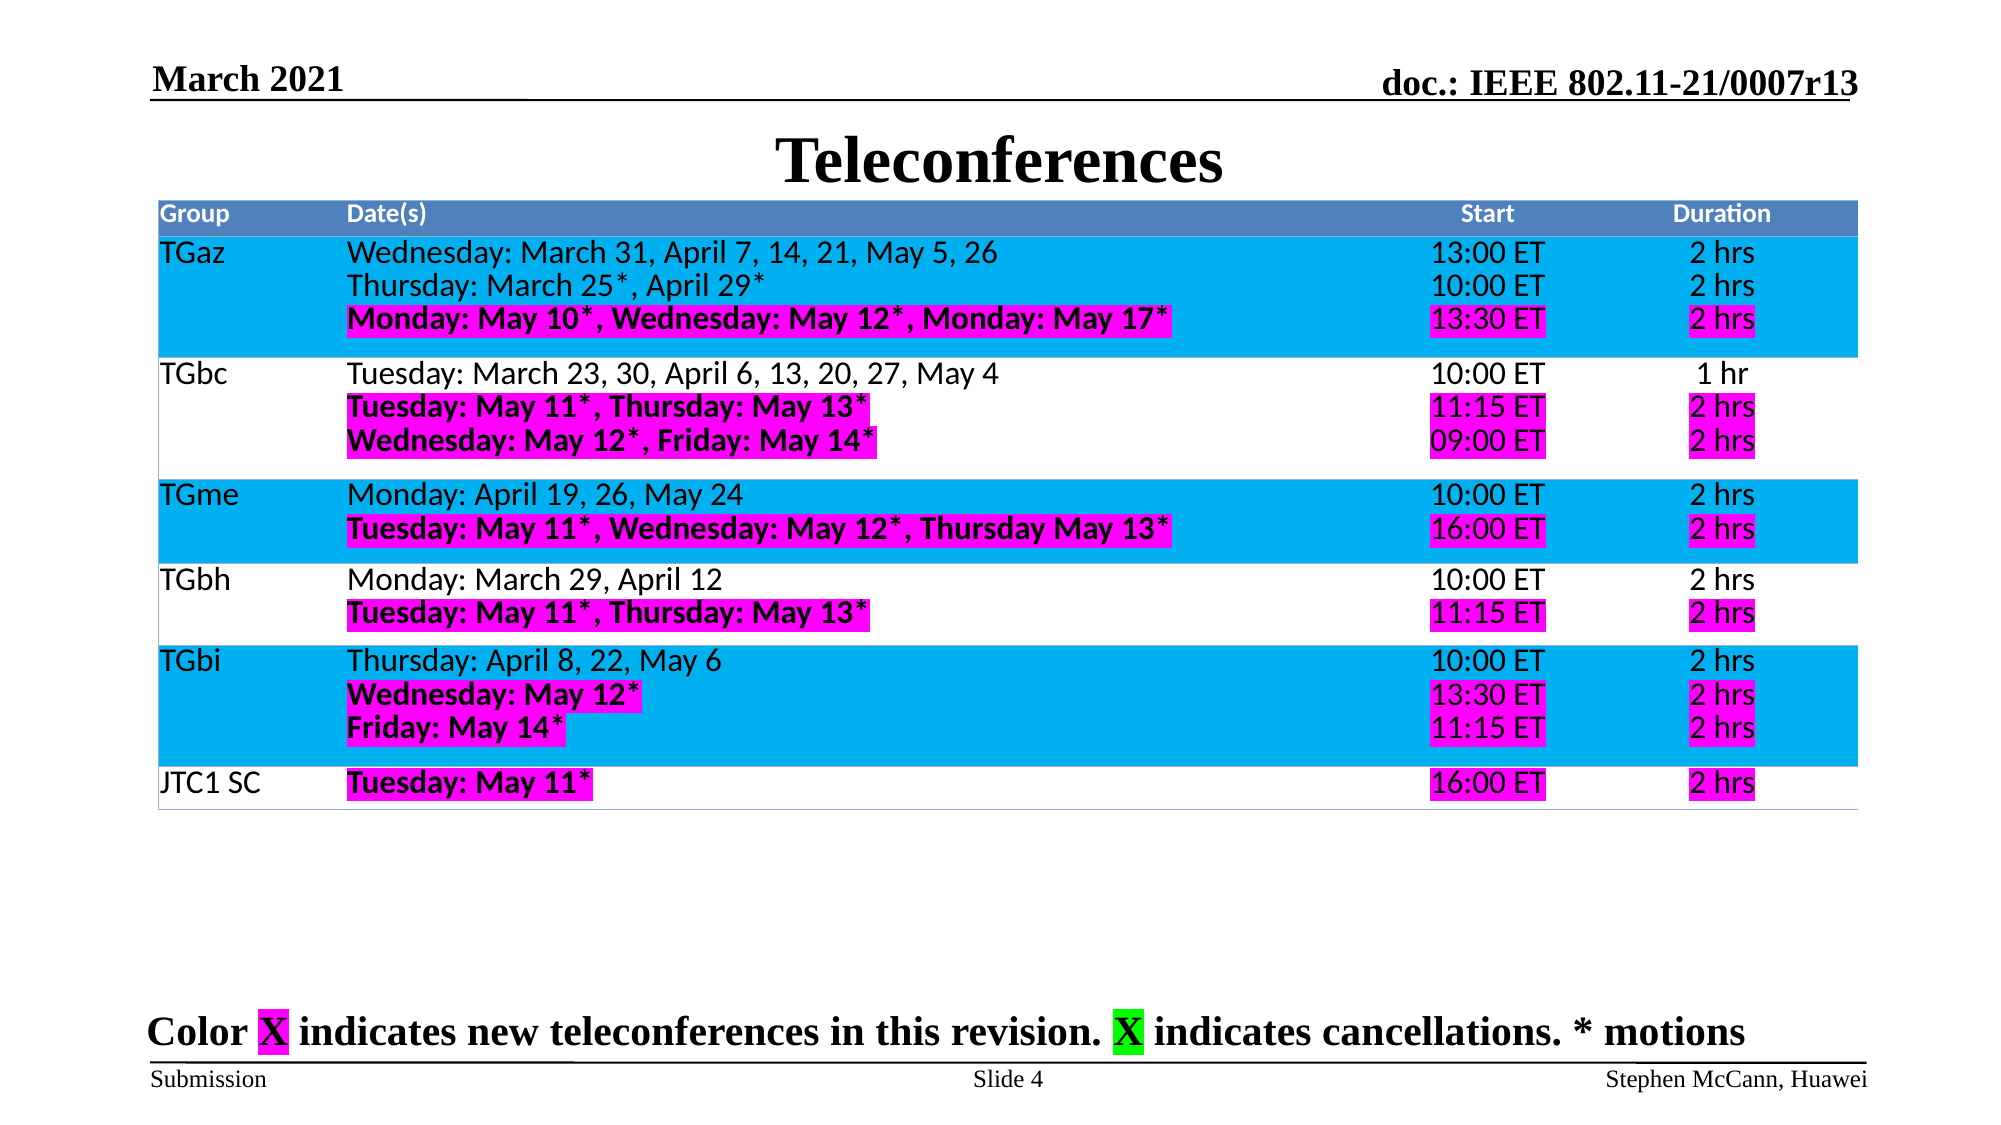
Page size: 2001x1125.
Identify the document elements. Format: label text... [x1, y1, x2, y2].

table_cell 2 hrs 2 hrs 2 hrs [1587, 646, 1858, 766]
table_cell 10:00 ET 16:00 ET [1389, 480, 1587, 563]
table_cell Thursday: April 8, 22, May 6 Wednesday: May 12* Friday: May 14* [345, 646, 1389, 766]
footer Stephen McCann, Huawei [1171, 1062, 1869, 1093]
table_cell 10:00 ET 11:15 ET [1389, 564, 1587, 645]
table_header Group [159, 201, 345, 236]
table_cell TGbc [159, 358, 345, 479]
table_cell Wednesday: March 31, April 7, 14, 21, May 5, 26 Thursday: March 25*, April 29* Monday: May 10*, Wednesday: May 12*, Monday: May 17* [345, 237, 1389, 357]
table_cell Monday: March 29, April 12 Tuesday: May 11*, Thursday: May 13* [345, 564, 1389, 645]
table_cell TGaz [159, 237, 345, 357]
table_cell Monday: April 19, 26, May 24 Tuesday: May 11*, Wednesday: May 12*, Thursday May 13* [345, 480, 1389, 563]
table_header Start [1389, 201, 1587, 236]
table_cell 2 hrs 2 hrs [1587, 564, 1858, 645]
table_cell JTC1 SC [159, 767, 345, 809]
table_cell 1 hr 2 hrs 2 hrs [1587, 358, 1858, 479]
table_cell TGbh [159, 564, 345, 645]
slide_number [152, 54, 563, 100]
table_cell 10:00 ET 11:15 ET 09:00 ET [1389, 358, 1587, 479]
table_cell 2 hrs 2 hrs [1587, 480, 1858, 563]
table_header Duration [1587, 201, 1858, 236]
text_box Color X indicates new teleconferences in this revision. X indicates cancellations. * motions [131, 996, 1900, 1062]
table_cell 16:00 ET [1389, 767, 1587, 809]
title Teleconferences [149, 112, 1850, 201]
table_cell Tuesday: May 11* [345, 767, 1389, 809]
table_cell TGme [159, 480, 345, 563]
table_header Date(s) [345, 201, 1389, 236]
table_cell 2 hrs [1587, 767, 1858, 809]
table_cell Tuesday: March 23, 30, April 6, 13, 20, 27, May 4 Tuesday: May 11*, Thursday: May 13* Wednesday: May 12*, Friday: May 14* [345, 358, 1389, 479]
table_cell 2 hrs 2 hrs 2 hrs [1587, 237, 1858, 357]
slide_number Slide 4 [950, 1062, 1067, 1123]
table_cell 13:00 ET 10:00 ET 13:30 ET [1389, 237, 1587, 357]
table_cell 10:00 ET 13:30 ET 11:15 ET [1389, 646, 1587, 766]
table_cell TGbi [159, 646, 345, 766]
